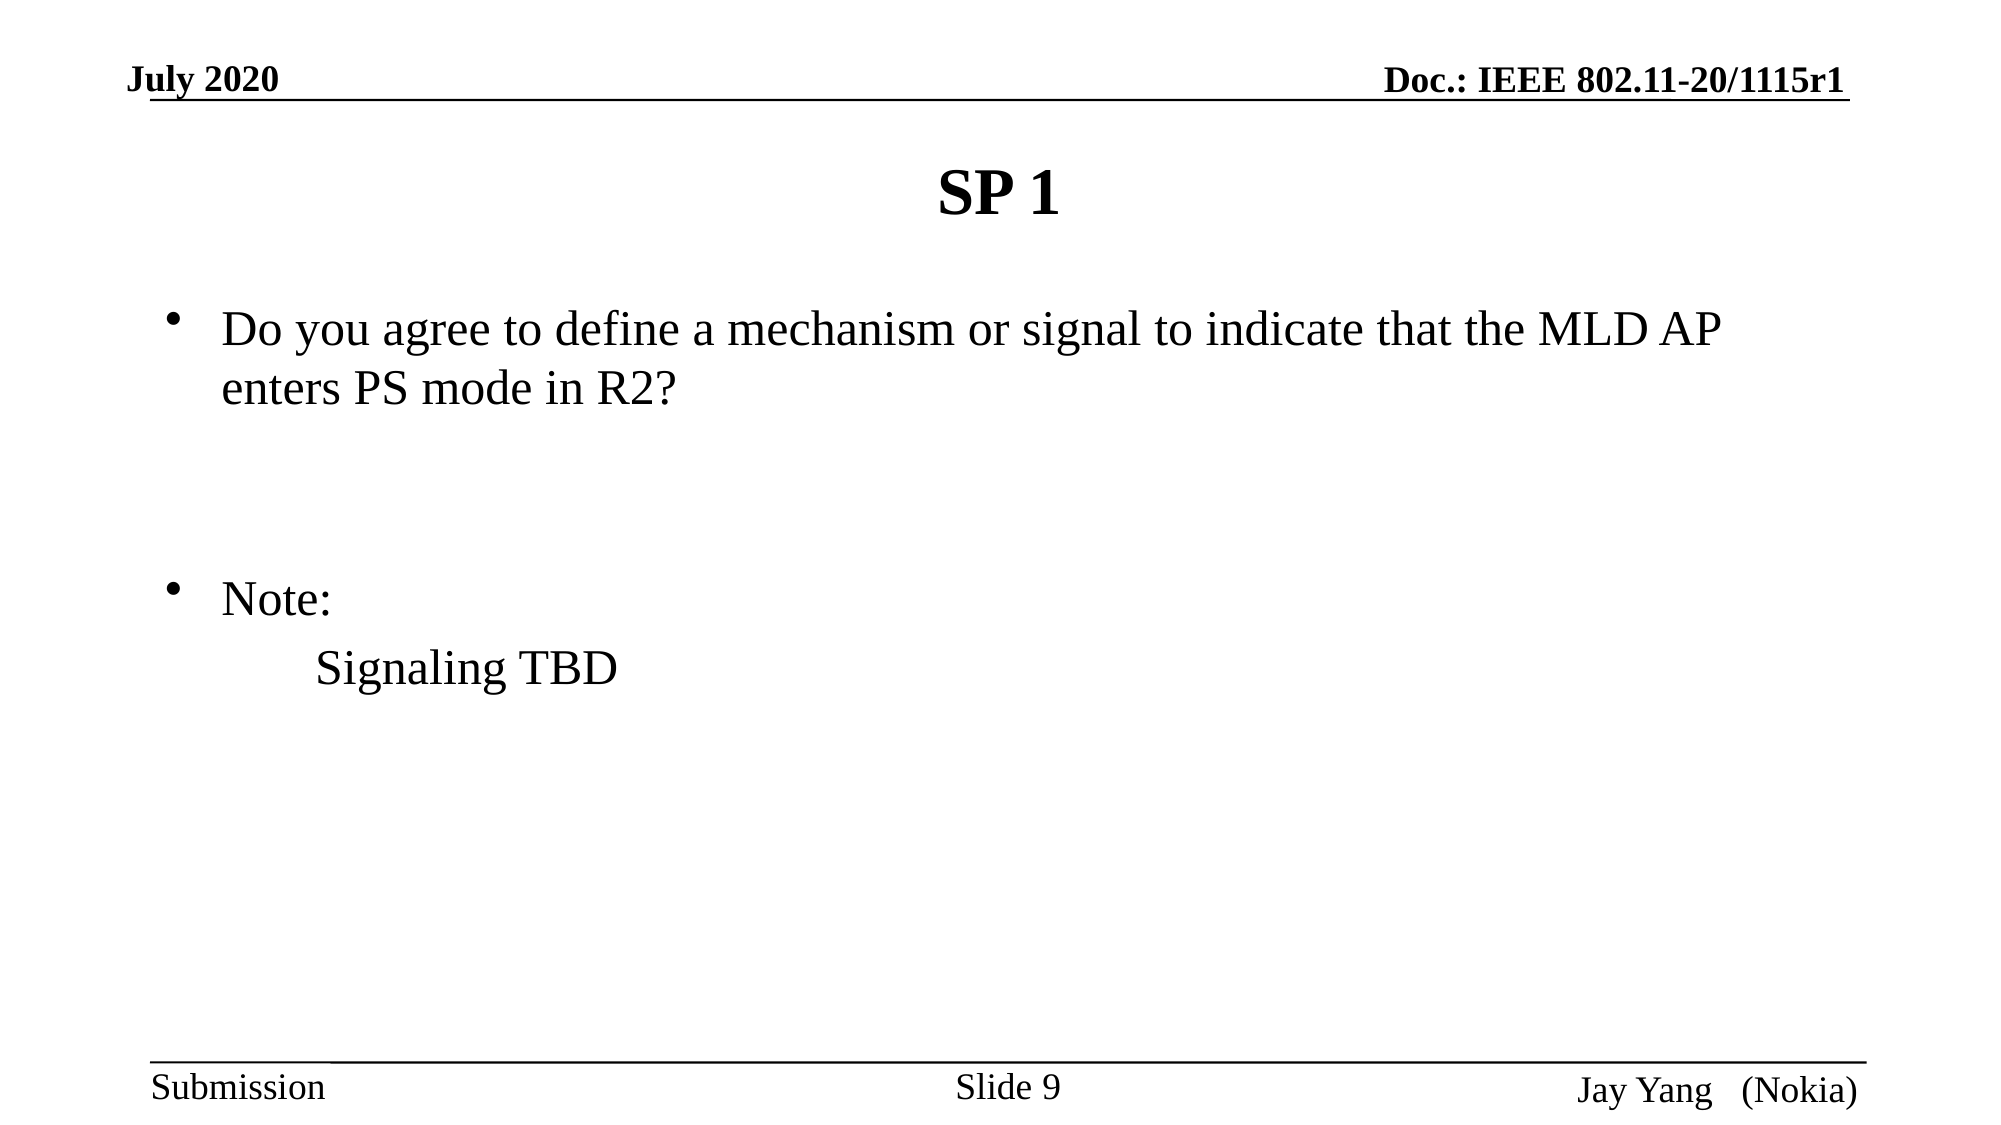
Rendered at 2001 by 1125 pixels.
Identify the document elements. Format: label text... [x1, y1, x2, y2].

footer Jay Yang (Nokia) [1565, 1064, 1859, 1111]
title SP 1 [149, 112, 1851, 263]
list Do you agree to define a mechanism or signal to indicate that the MLD AP enters PS mode in R2? Note: Signaling TBD [149, 287, 1851, 1038]
slide_number Slide 9 [942, 1061, 1075, 1108]
